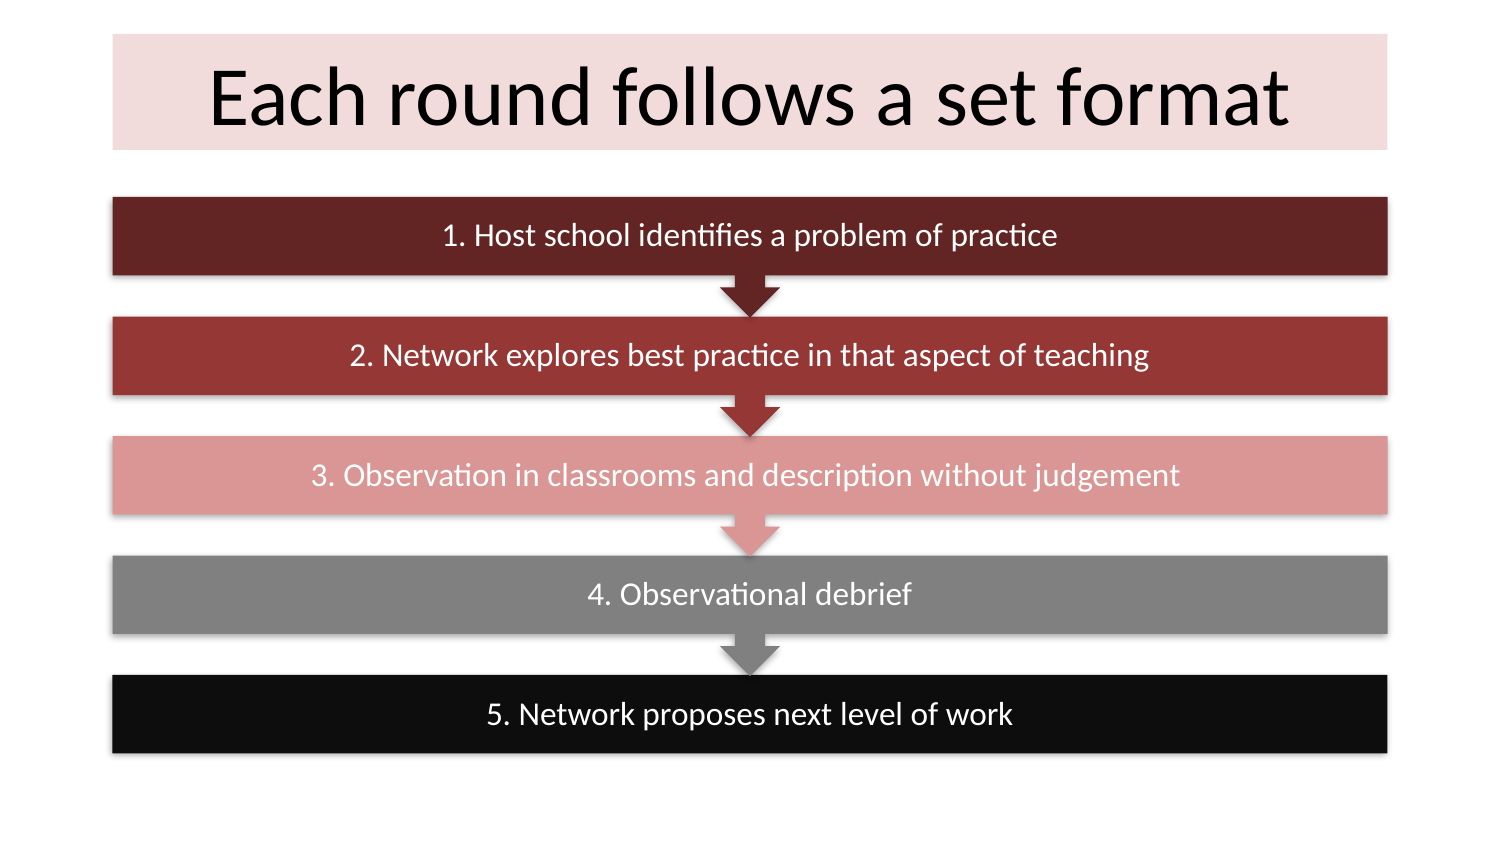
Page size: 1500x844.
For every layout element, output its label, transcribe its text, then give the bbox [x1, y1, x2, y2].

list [112, 196, 1388, 754]
title Each round follows a set format [112, 33, 1388, 150]
